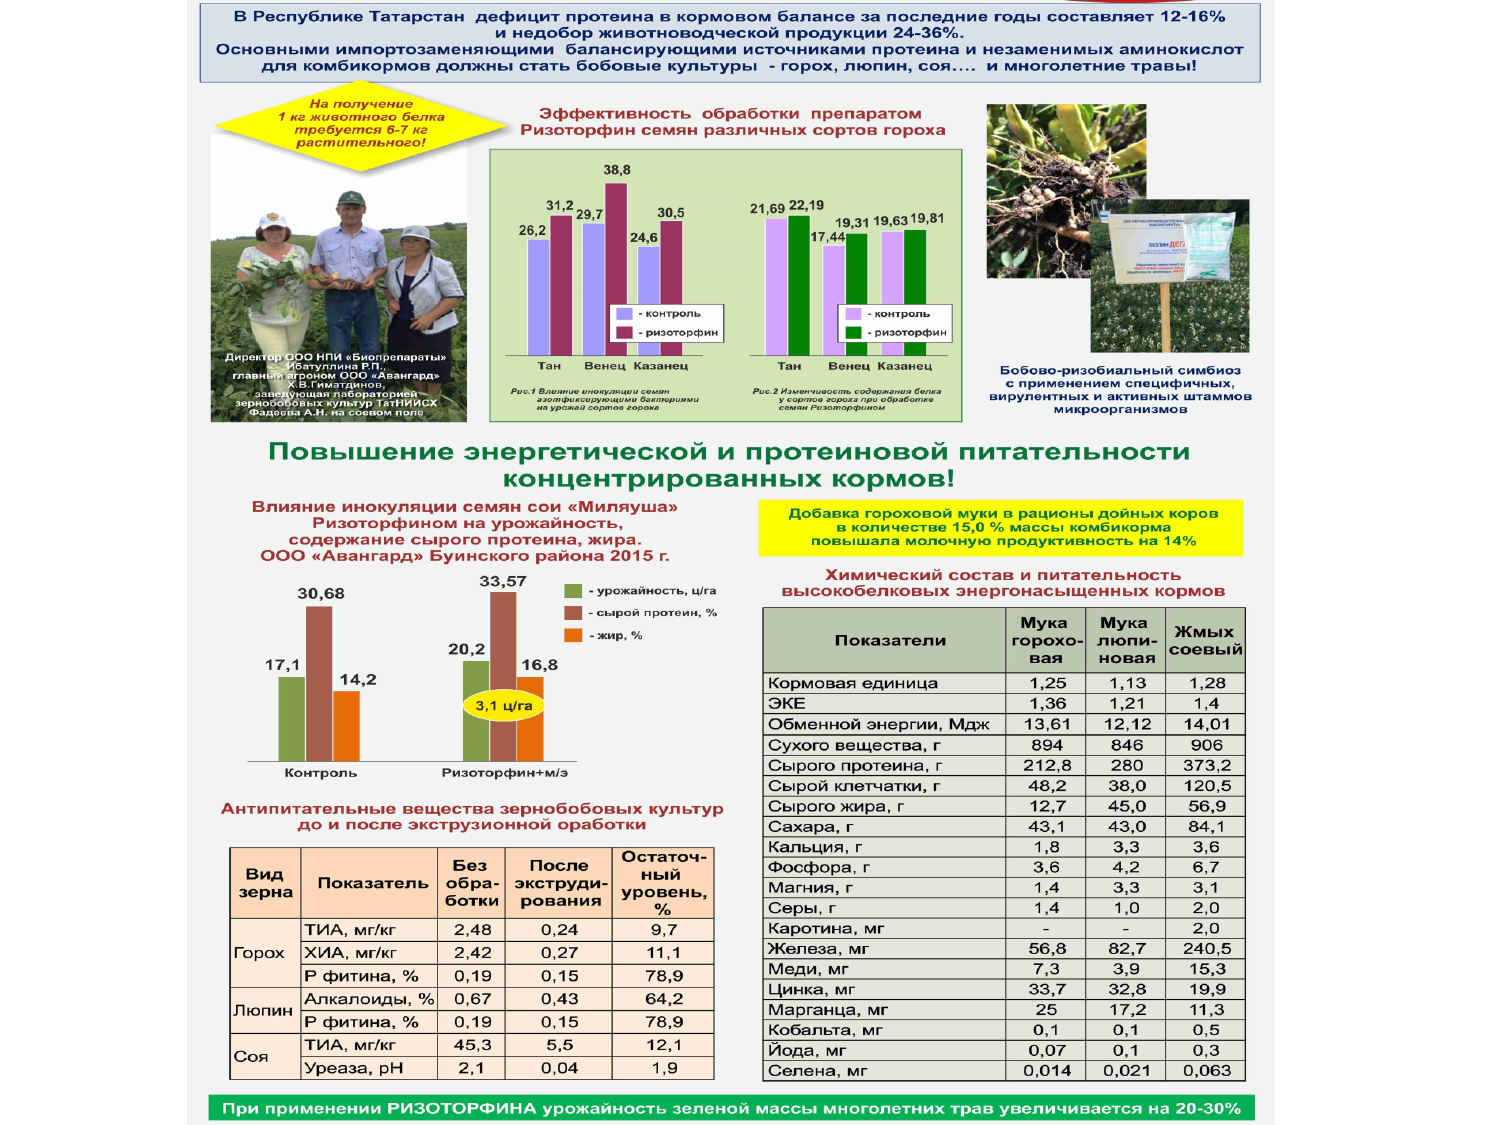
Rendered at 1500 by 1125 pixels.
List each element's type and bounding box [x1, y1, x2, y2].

picture [187, 0, 1276, 1125]
